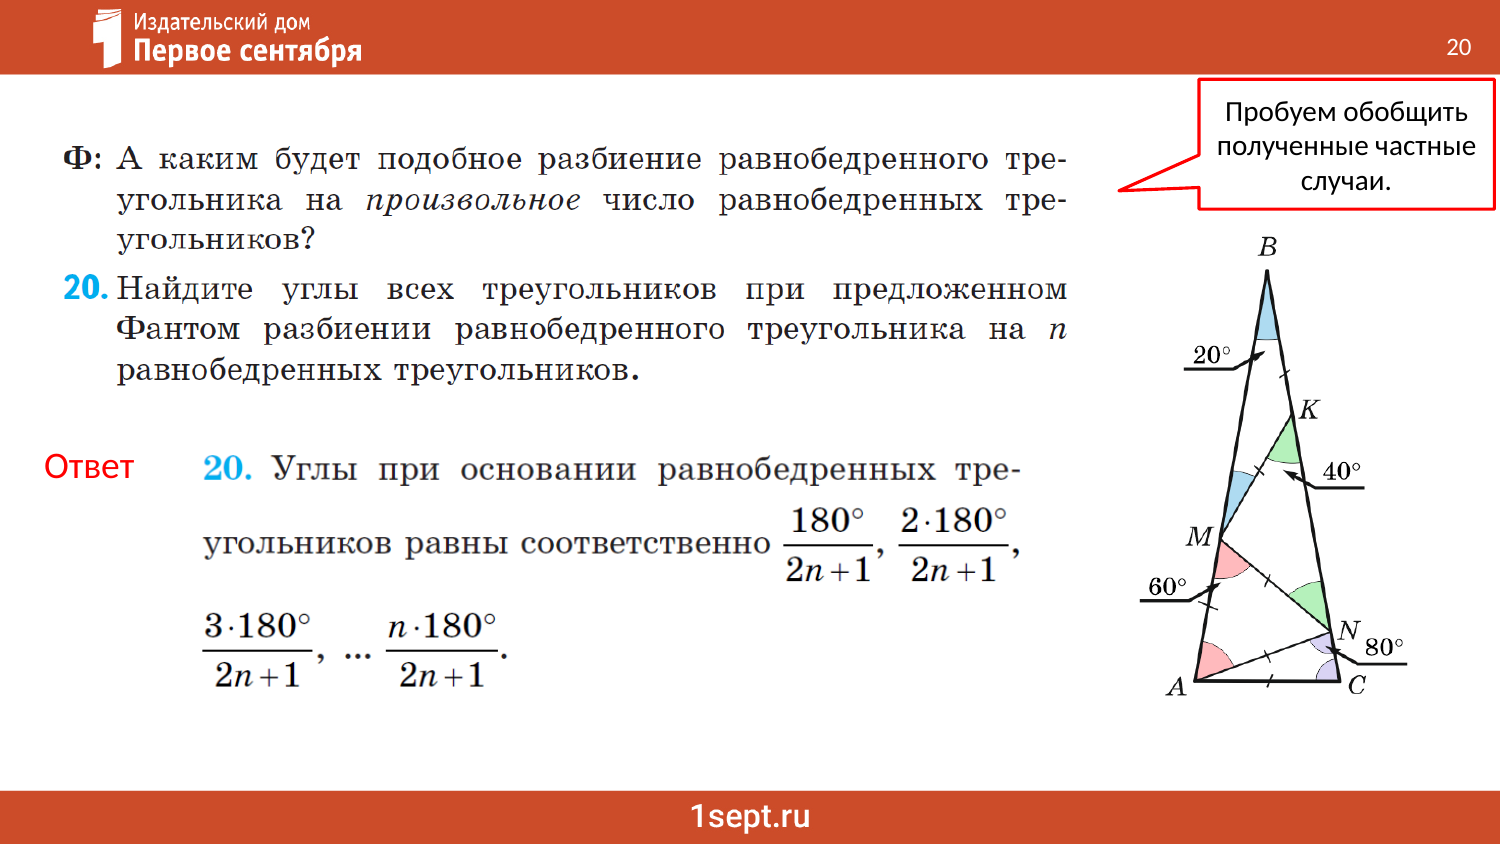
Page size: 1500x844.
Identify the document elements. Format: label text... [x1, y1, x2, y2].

text_box Пробуем обобщить полученные частные случаи. [1116, 77, 1497, 212]
picture [0, 0, 1500, 844]
slide_number 20 [1417, 23, 1487, 69]
text_box Ответ [29, 433, 195, 494]
